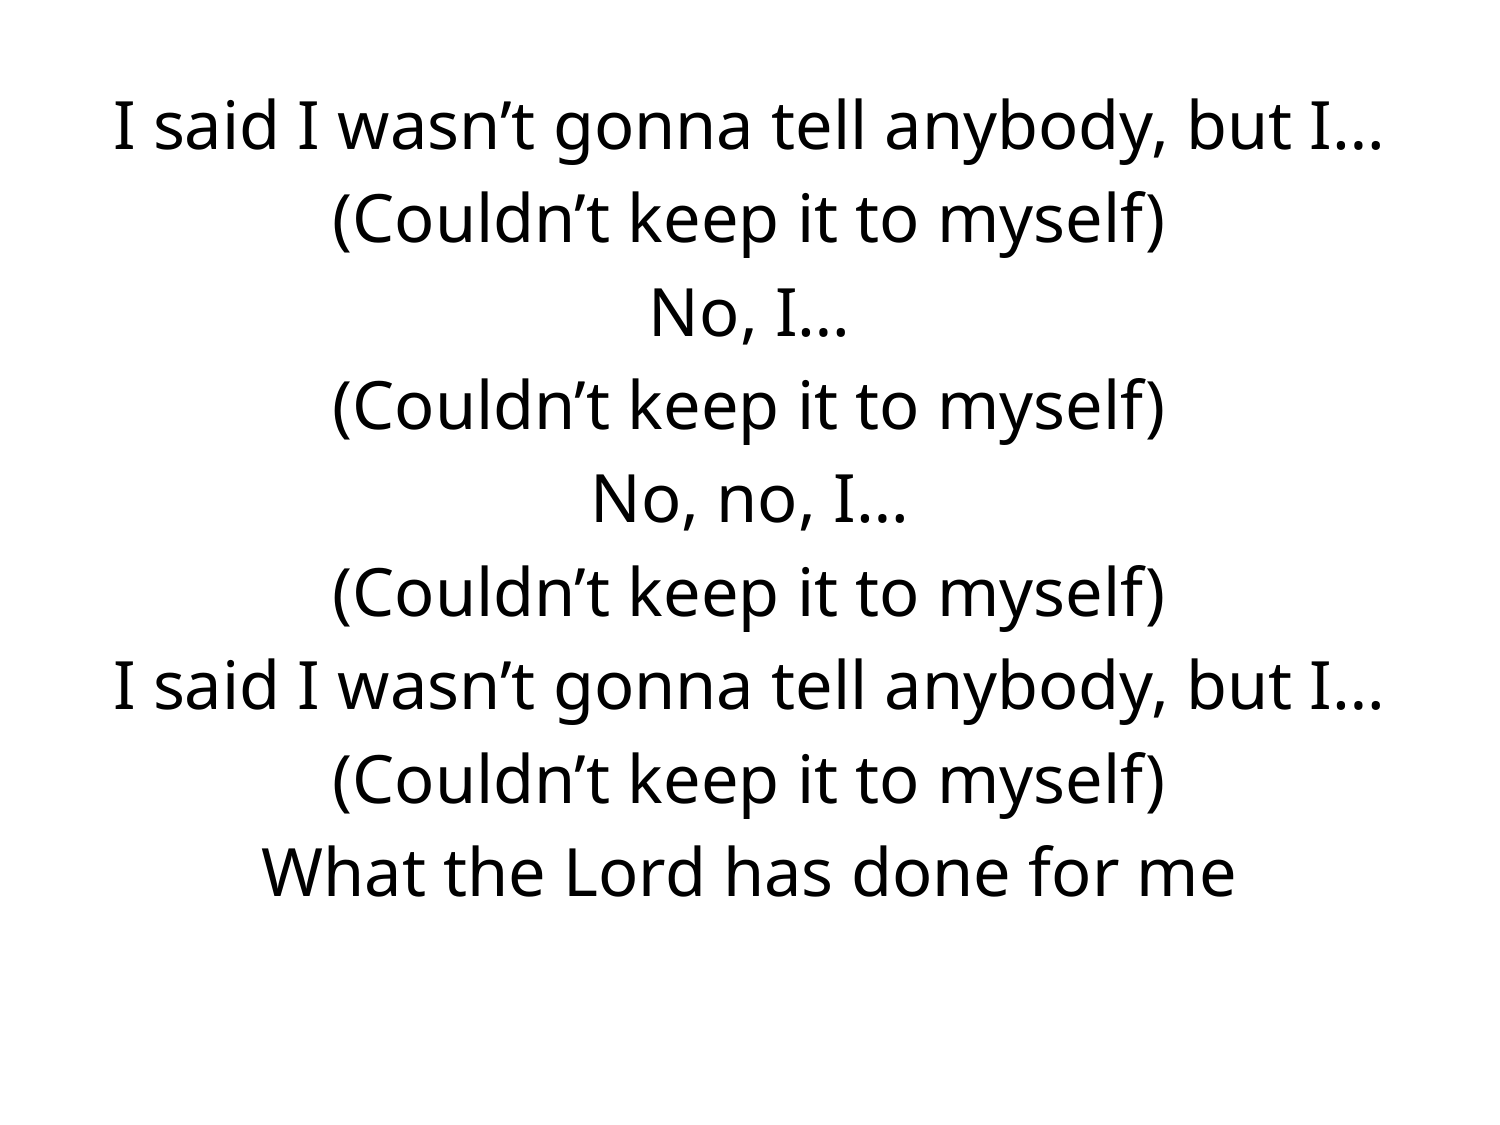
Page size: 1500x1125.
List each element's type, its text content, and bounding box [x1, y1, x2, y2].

list I said I wasn’t gonna tell anybody, but I… (Couldn’t keep it to myself) No, I… (Couldn’t keep it to myself) No, no, I… (Couldn’t keep it to myself) I said I wasn’t gonna tell anybody, but I… (Couldn’t keep it to myself) What the Lord has done for me [75, 75, 1425, 1005]
